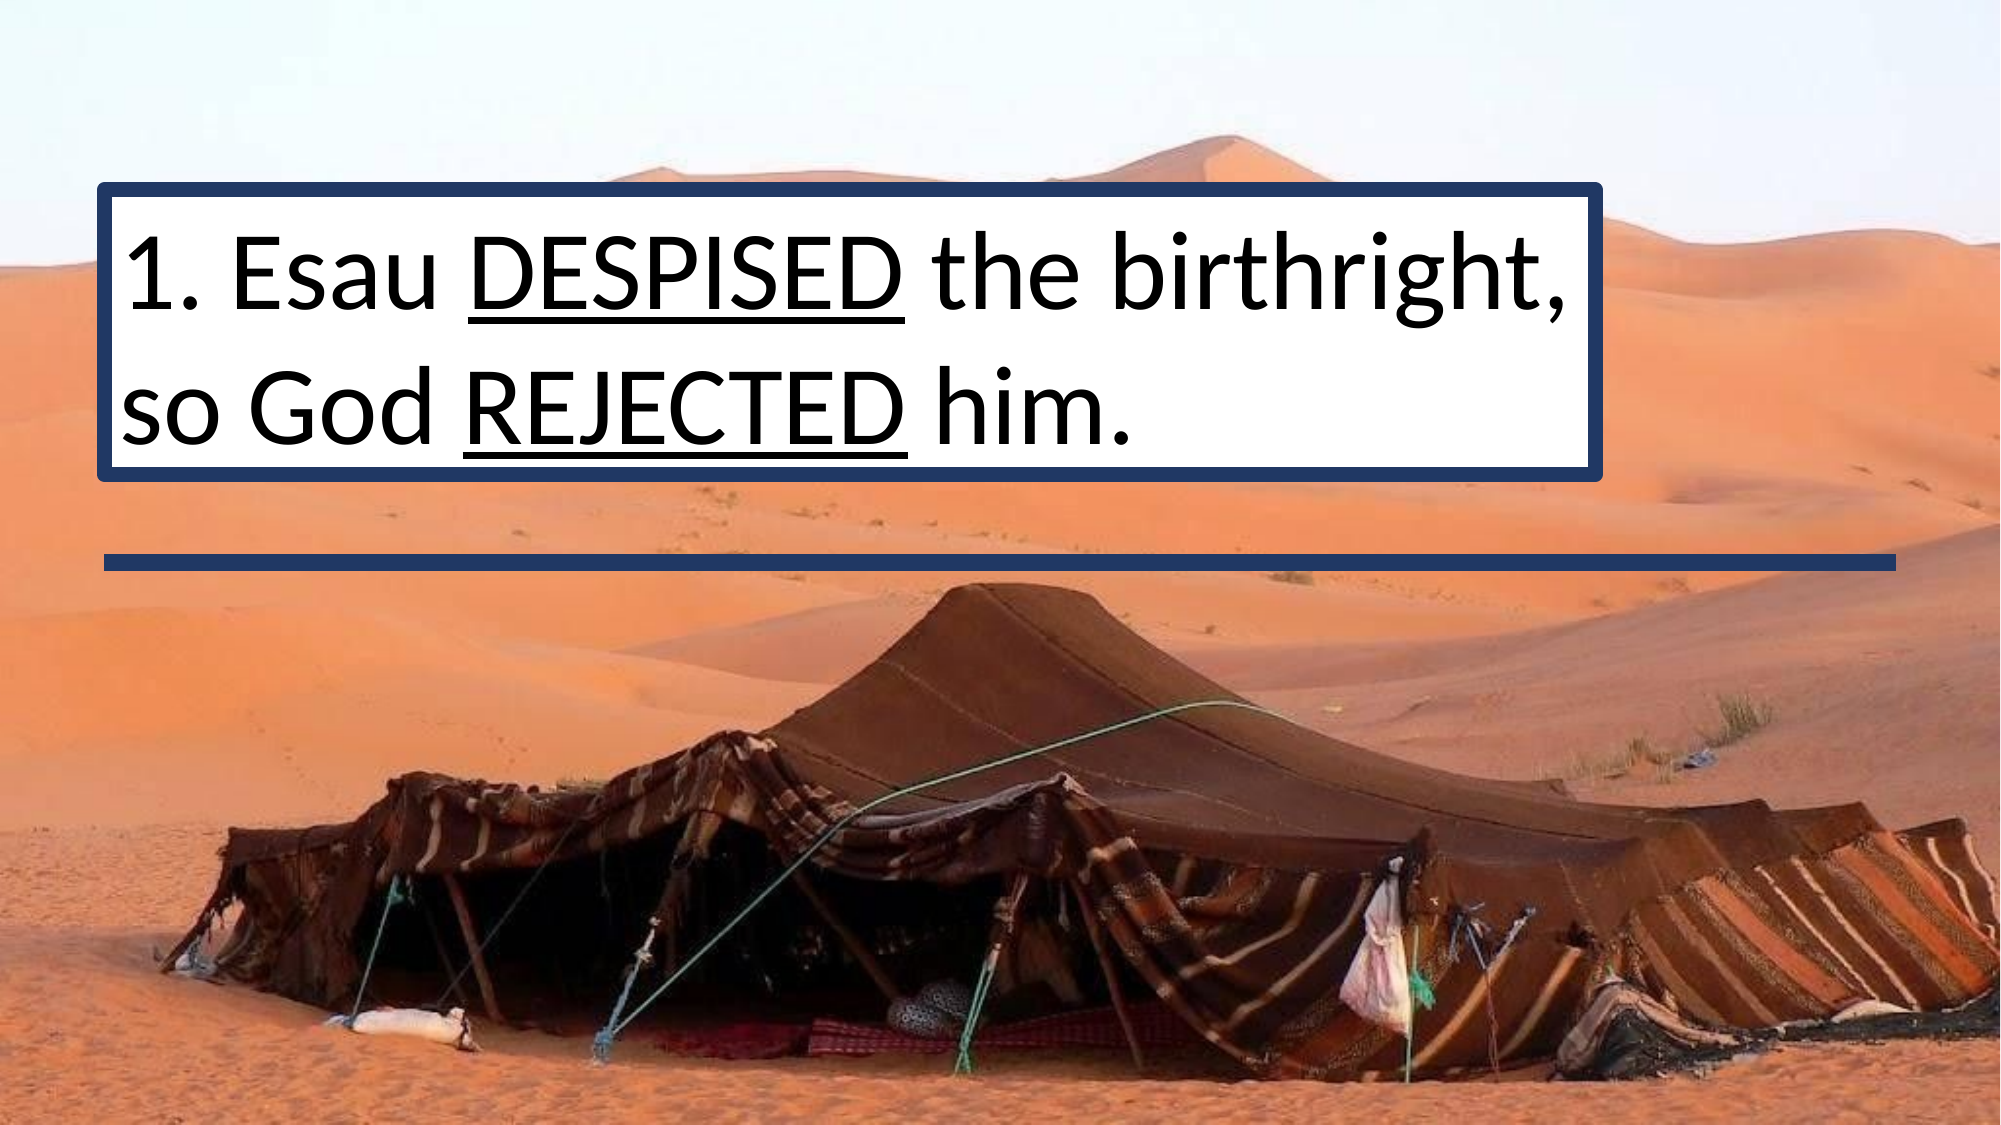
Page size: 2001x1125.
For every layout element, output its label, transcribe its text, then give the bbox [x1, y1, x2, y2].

picture [0, 0, 2001, 1125]
text_box 1. Esau despised the birthright, so God rejected him. [104, 189, 1596, 475]
